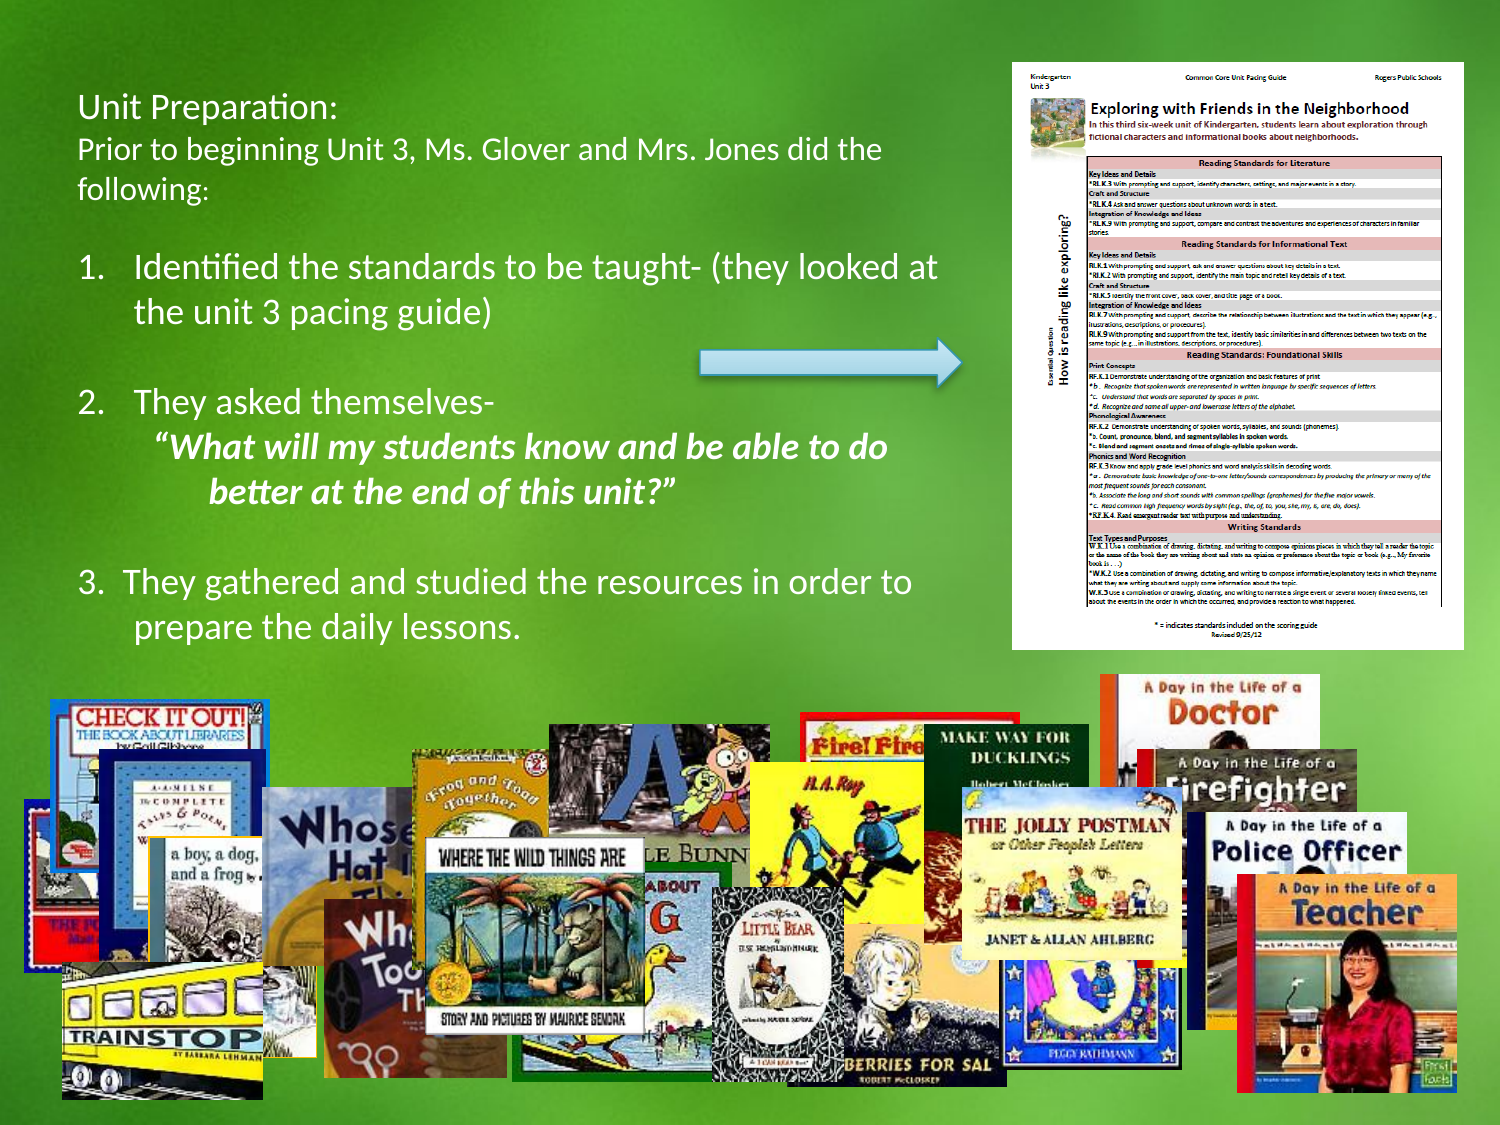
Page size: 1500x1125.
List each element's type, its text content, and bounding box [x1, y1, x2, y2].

picture [0, 0, 1500, 1125]
text_box Unit Preparation: Prior to beginning Unit 3, Ms. Glover and Mrs. Jones did the following: Identified the standards to be taught- (they looked at the unit 3 pacing guide) They asked themselves- “What will my students know and be able to do better at the end of this unit?” 3. They gathered and studied the resources in order to prepare the daily lessons. [62, 74, 1000, 700]
text_box [699, 336, 964, 389]
